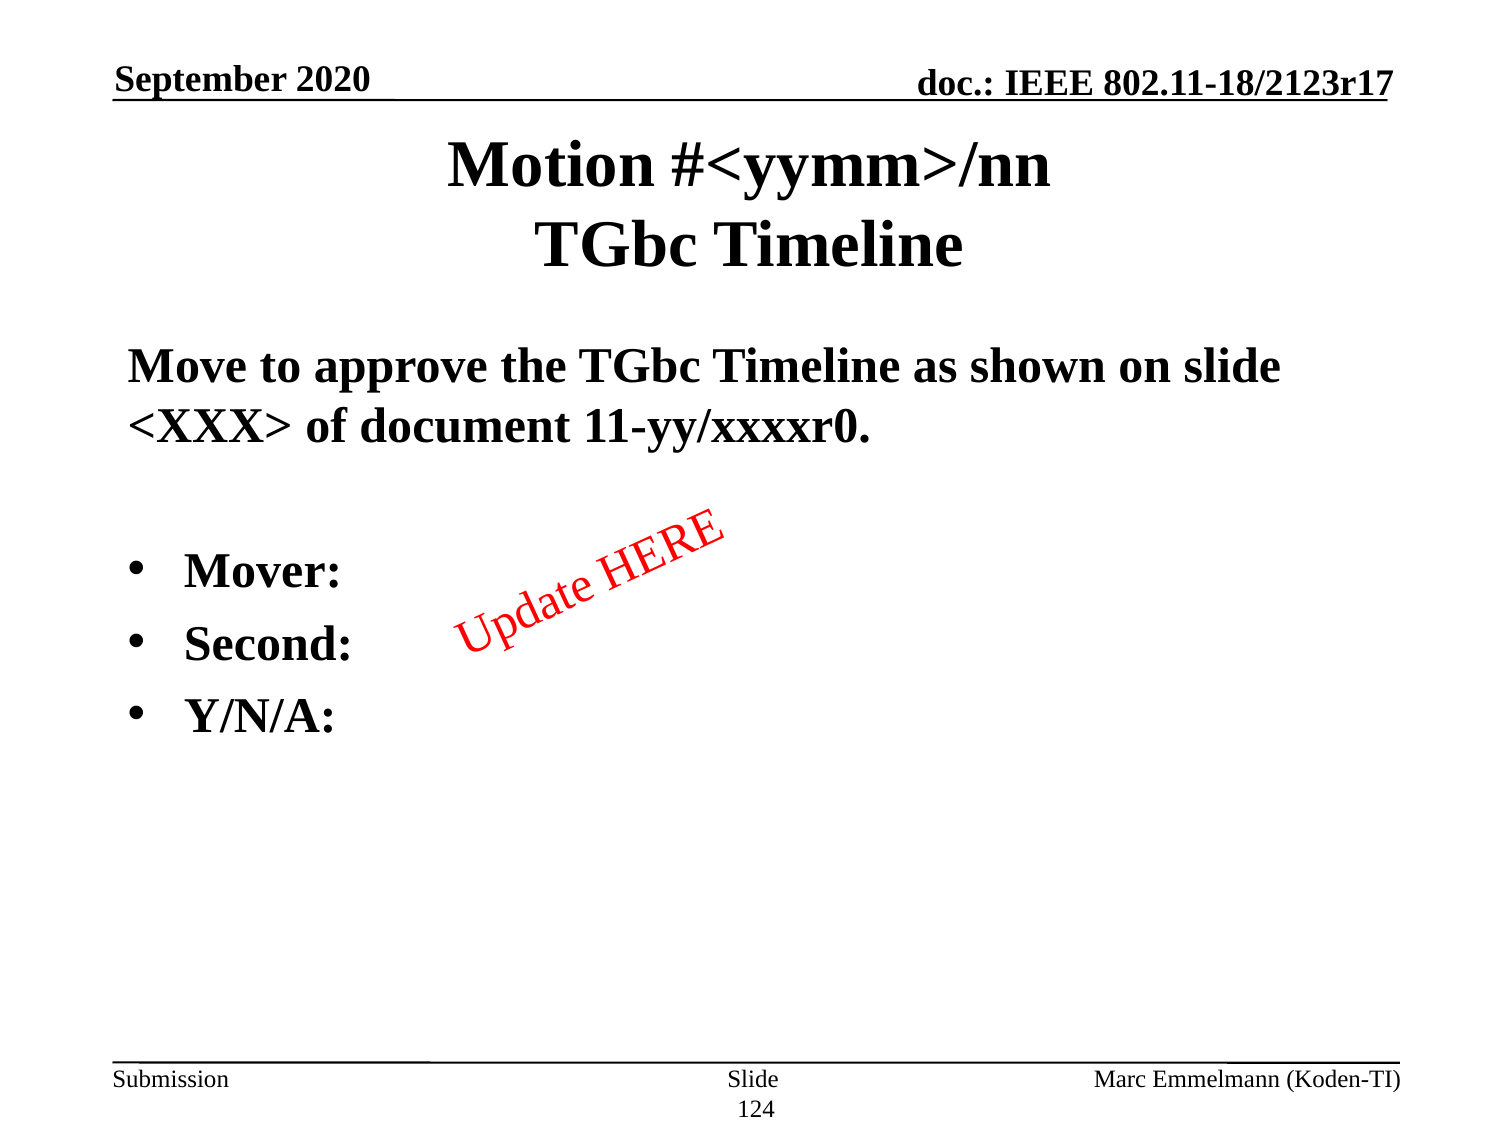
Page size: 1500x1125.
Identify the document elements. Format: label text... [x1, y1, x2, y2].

footer Marc Emmelmann (Koden-TI) [878, 1061, 1402, 1093]
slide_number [114, 54, 423, 100]
slide_number Slide 124 [712, 1061, 800, 1123]
list Move to approve the TGbc Timeline as shown on slide <XXX> of document 11-yy/xxxxr0. Mover: Second: Y/N/A: [112, 324, 1388, 1000]
title Motion #<yymm>/nn TGbc Timeline [112, 112, 1388, 288]
text_box Update HERE [428, 477, 748, 680]
